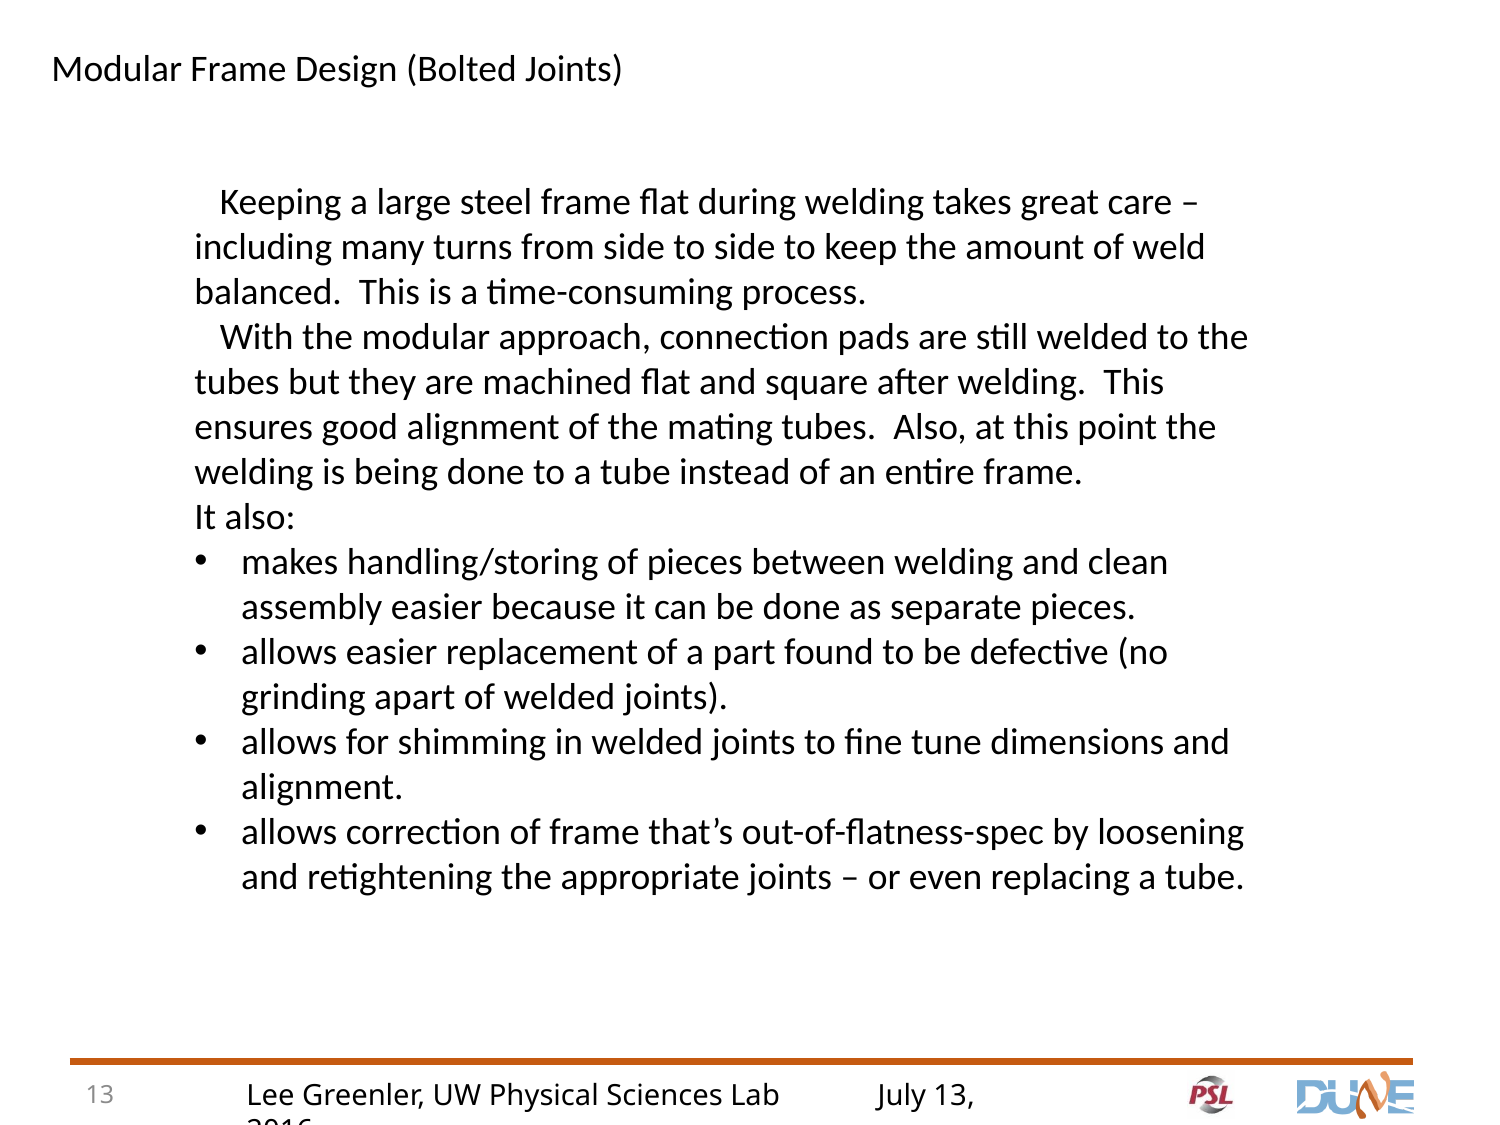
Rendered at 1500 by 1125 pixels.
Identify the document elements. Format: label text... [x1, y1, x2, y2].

picture [1187, 1070, 1235, 1119]
text_box Keeping a large steel frame flat during welding takes great care – including many turns from side to side to keep the amount of weld balanced. This is a time-consuming process. With the modular approach, connection pads are still welded to the tubes but they are machined flat and square after welding. This ensures good alignment of the mating tubes. Also, at this point the welding is being done to a tube instead of an entire frame. It also: makes handling/storing of pieces between welding and clean assembly easier because it can be done as separate pieces. allows easier replacement of a part found to be defective (no grinding apart of welded joints). allows for shimming in welded joints to fine tune dimensions and alignment. allows correction of frame that’s out-of-flatness-spec by loosening and retightening the appropriate joints – or even replacing a tube. [179, 169, 1308, 950]
text_box Modular Frame Design (Bolted Joints) [36, 36, 739, 97]
slide_number 13 [49, 1065, 130, 1125]
picture [1297, 1071, 1414, 1119]
